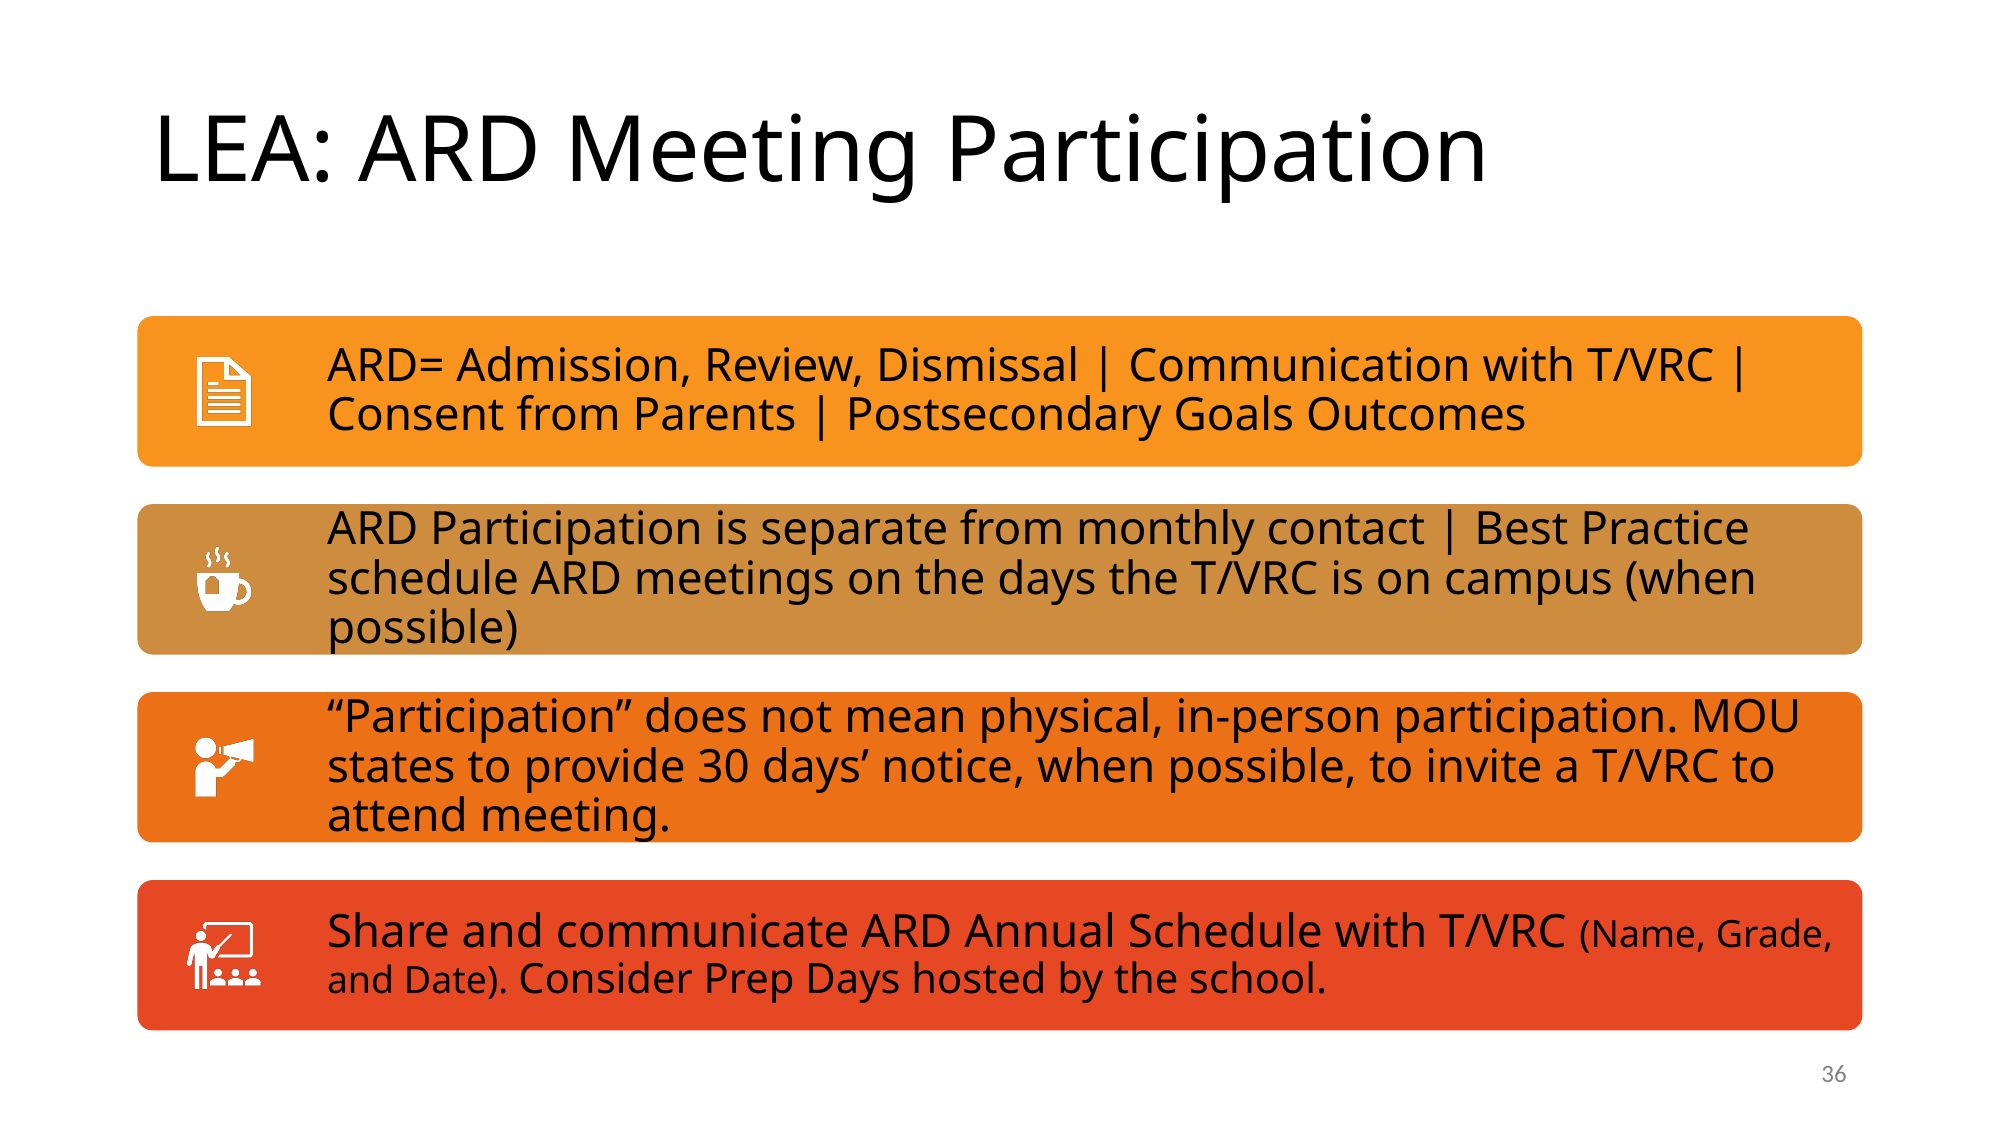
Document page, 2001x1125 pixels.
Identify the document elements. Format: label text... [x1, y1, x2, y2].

title LEA: ARD Meeting Participation [138, 41, 1862, 209]
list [137, 315, 1863, 1031]
slide_number 36 [1455, 1042, 1862, 1103]
